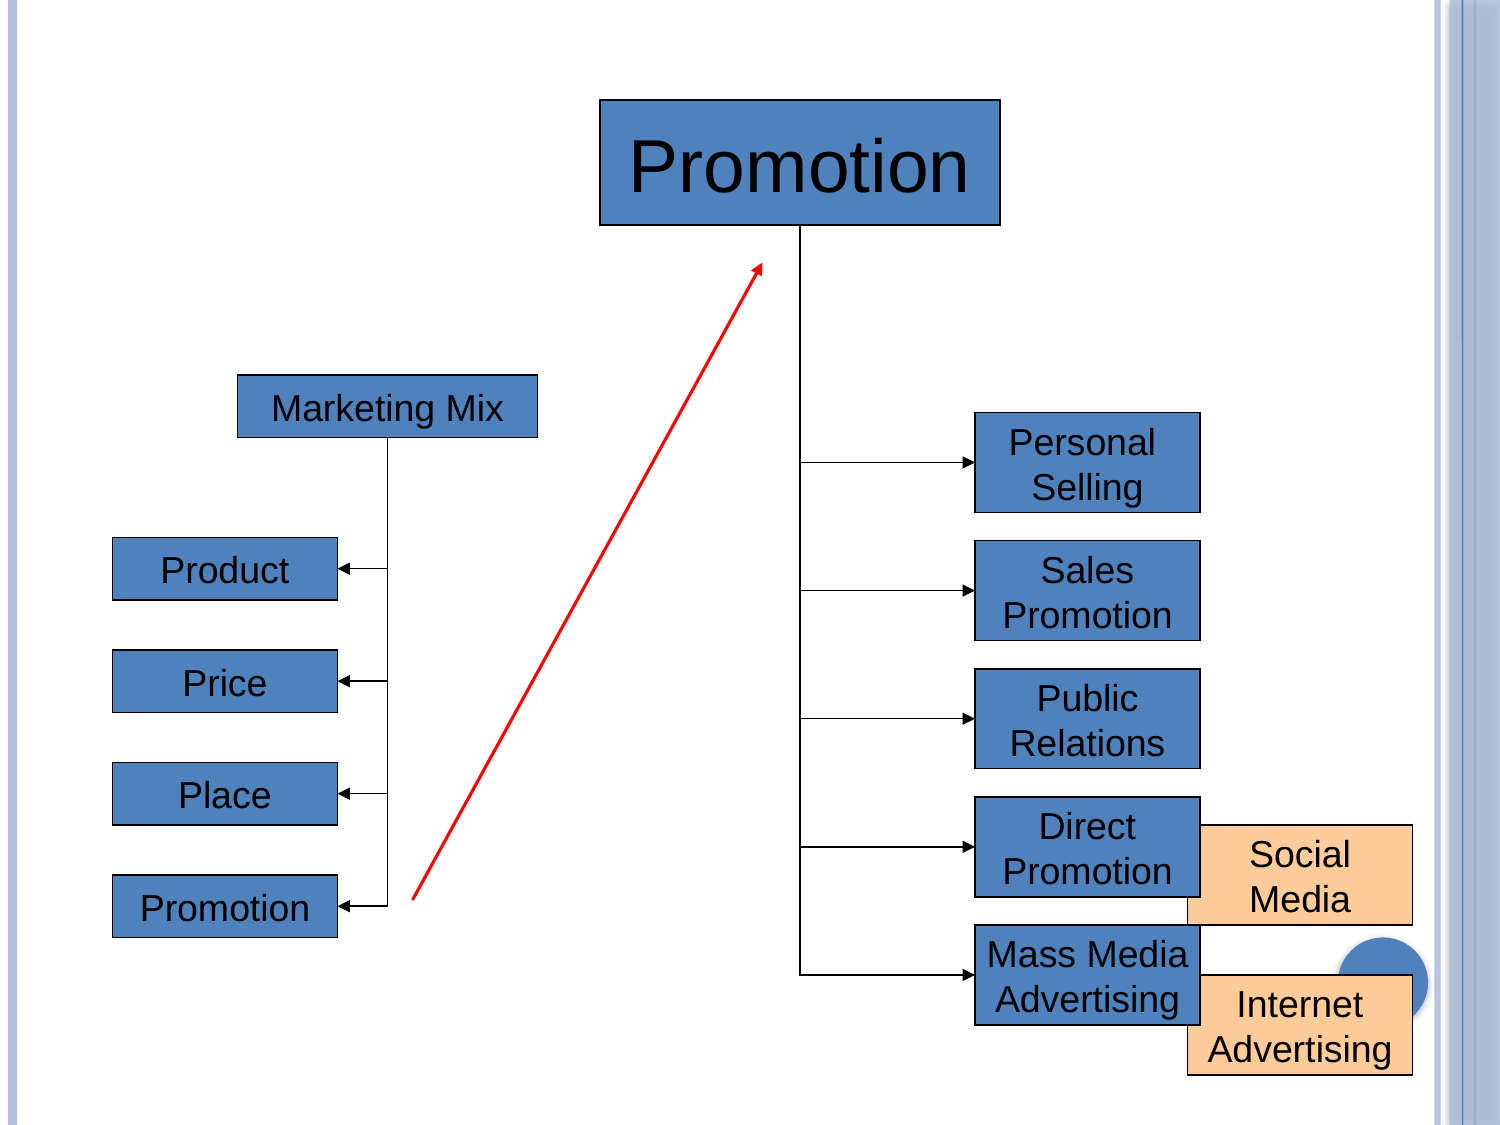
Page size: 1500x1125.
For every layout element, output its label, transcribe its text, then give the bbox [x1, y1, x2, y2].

text_box Internet Advertising [1187, 975, 1413, 1075]
text_box Social Media [1207, 825, 1413, 925]
text_box Promotion [600, 99, 1000, 225]
text_box [544, 262, 763, 661]
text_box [799, 224, 1201, 1026]
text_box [111, 374, 538, 938]
